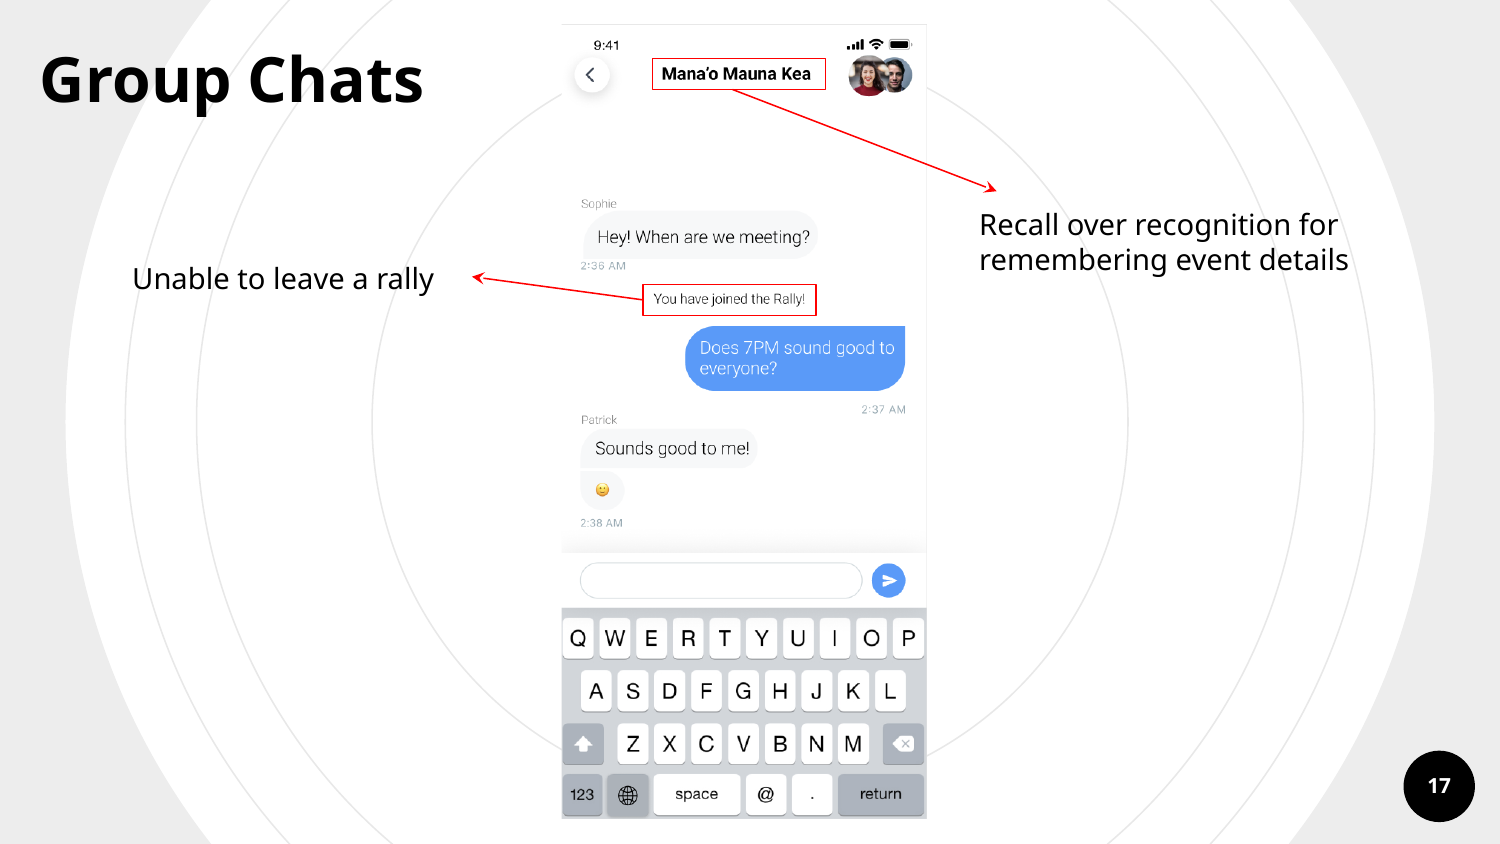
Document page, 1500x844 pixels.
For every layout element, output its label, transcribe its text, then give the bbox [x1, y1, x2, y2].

slide_number ‹#› [1403, 750, 1475, 823]
text_box Unable to leave a rally [117, 245, 472, 309]
text_box Group Chats [24, 24, 472, 143]
text_box Recall over recognition for remembering event details [964, 191, 1370, 255]
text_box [471, 276, 644, 301]
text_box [732, 89, 997, 192]
picture [561, 24, 928, 819]
